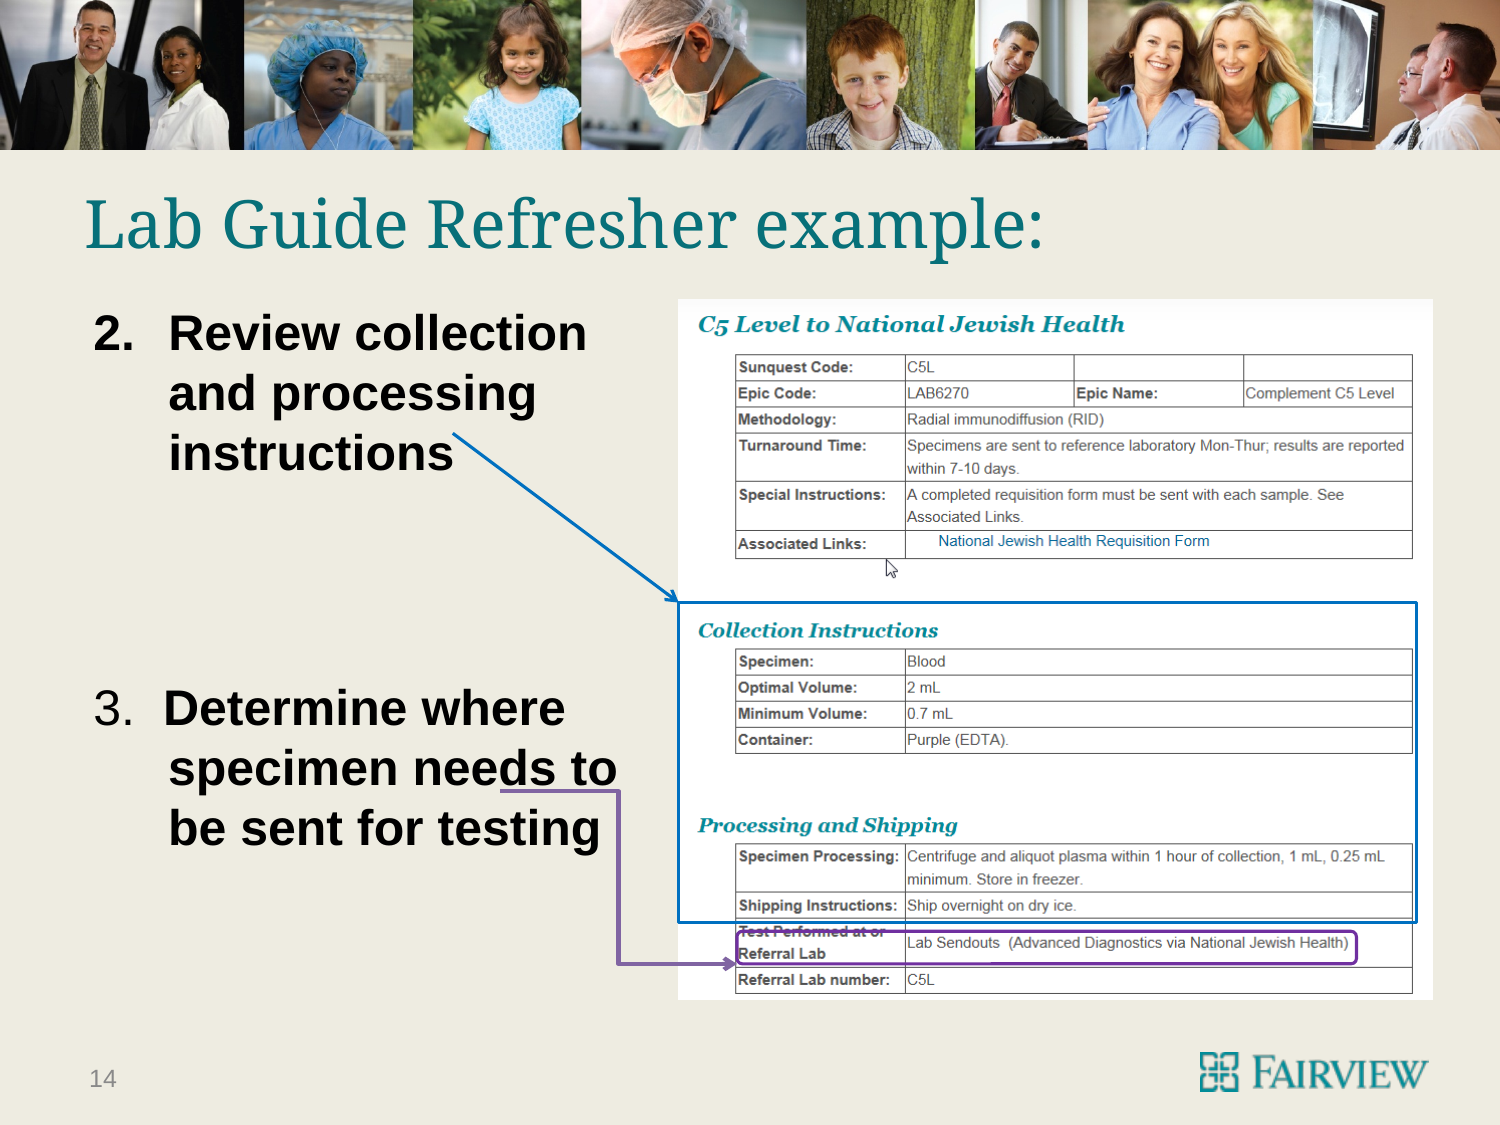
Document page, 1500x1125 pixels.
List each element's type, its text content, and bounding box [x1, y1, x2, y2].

picture [0, 0, 1500, 150]
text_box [452, 433, 679, 603]
slide_number 14 [74, 1047, 167, 1108]
picture [1200, 1052, 1429, 1092]
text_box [499, 791, 738, 965]
list Review collection and processing instructions 3. Determine where specimen needs to be sent for testing [74, 299, 694, 1013]
picture [678, 299, 1433, 1001]
title Lab Guide Refresher example: [74, 158, 1425, 264]
